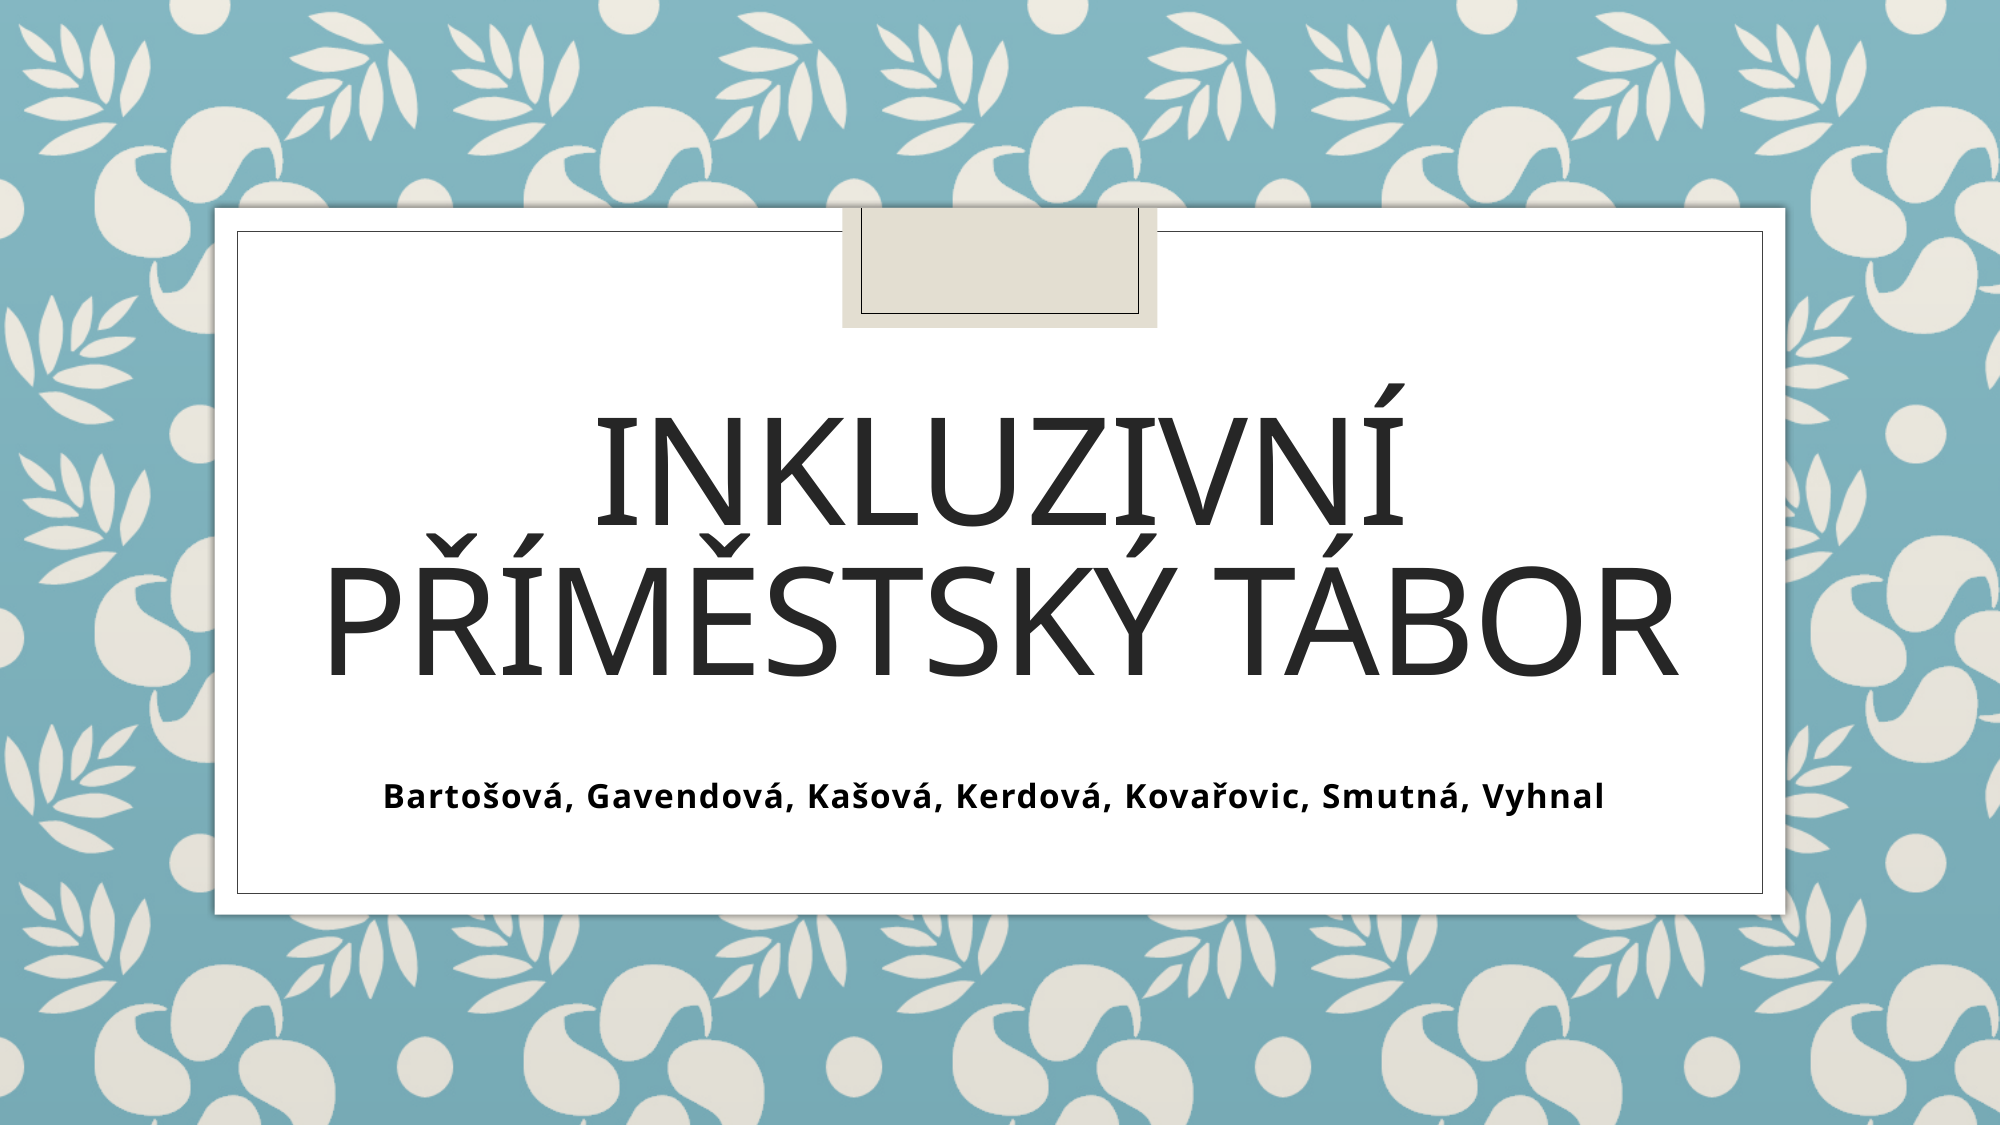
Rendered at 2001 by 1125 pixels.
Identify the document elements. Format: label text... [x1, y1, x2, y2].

title Inkluzivní Příměstský tábor [256, 343, 1744, 768]
subtitle Bartošová, Gavendová, Kašová, Kerdová, Kovařovic, Smutná, Vyhnal [256, 768, 1745, 844]
